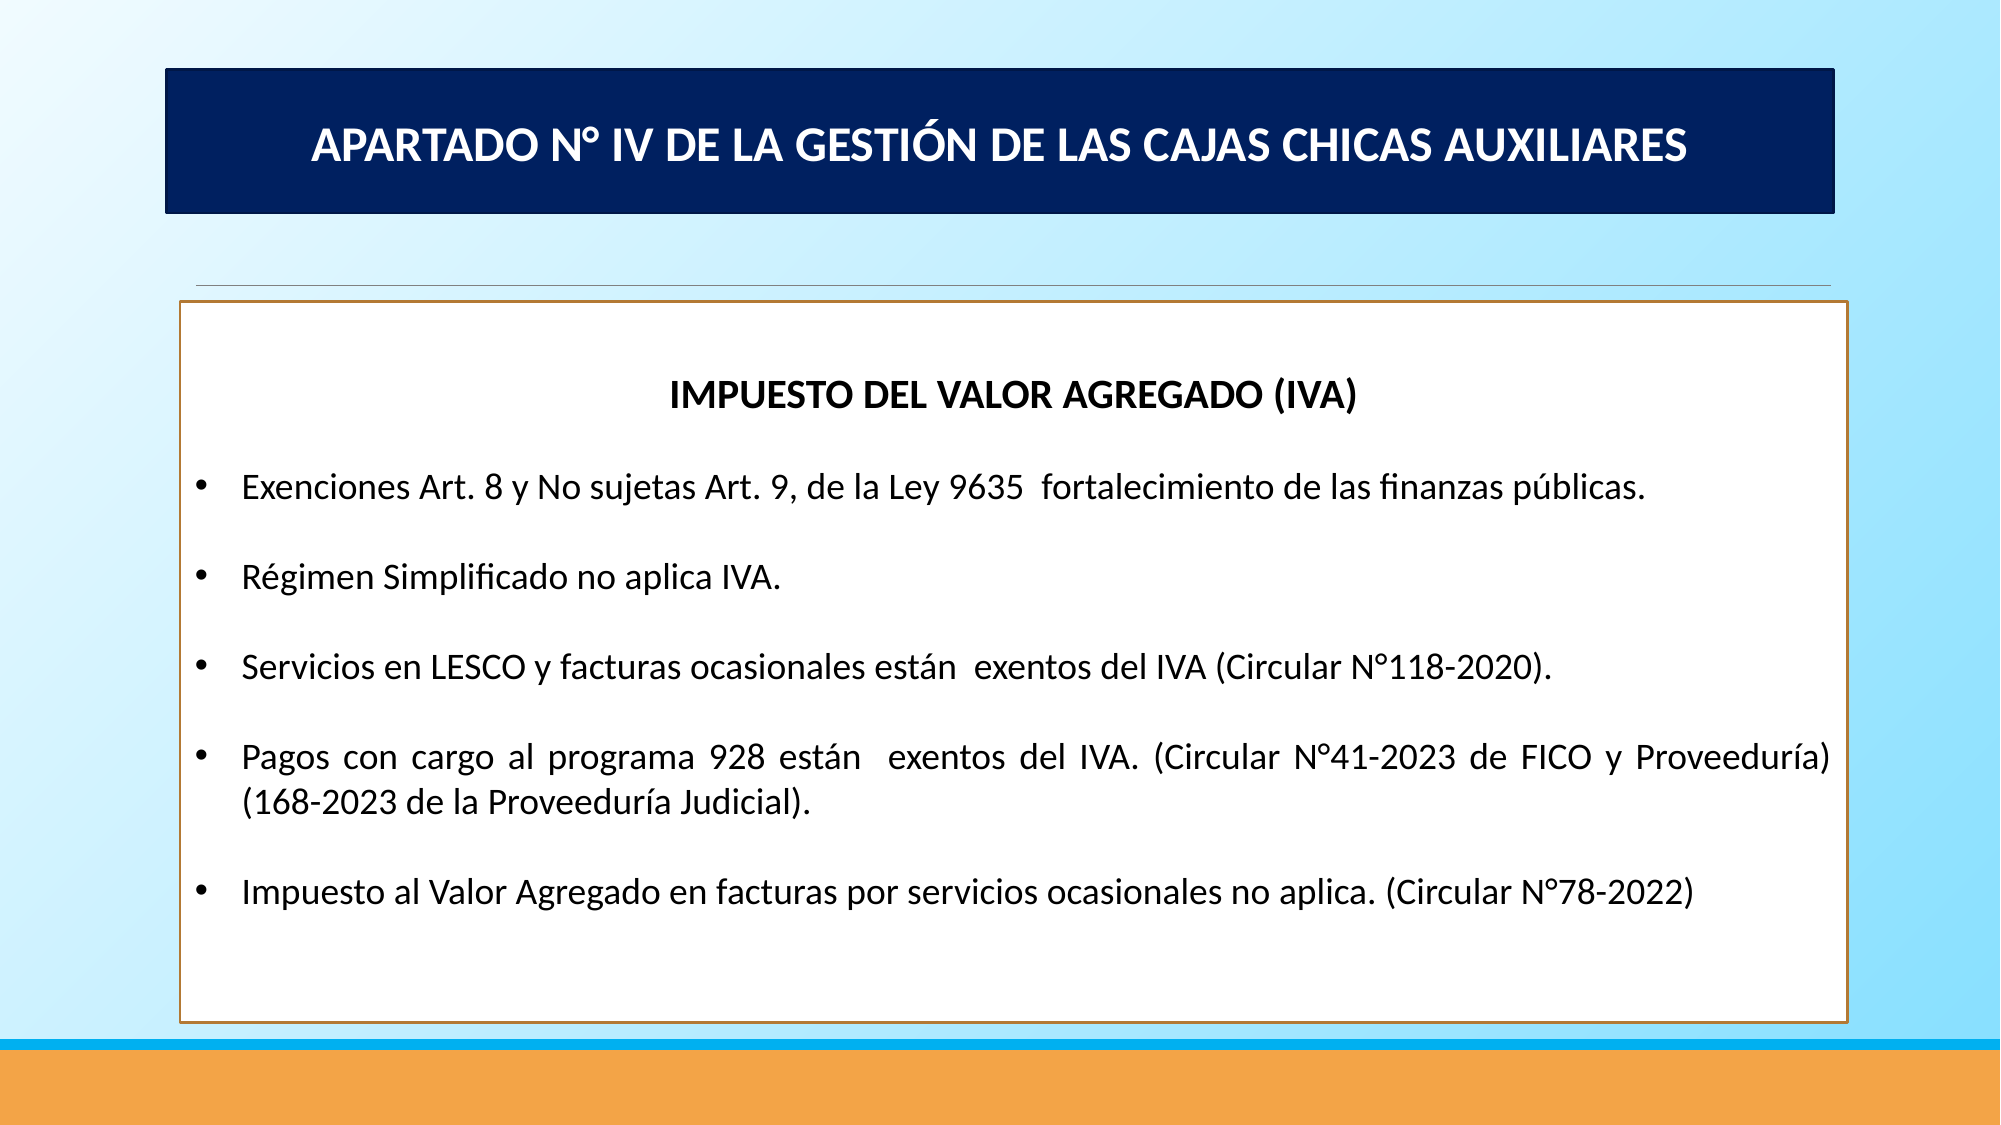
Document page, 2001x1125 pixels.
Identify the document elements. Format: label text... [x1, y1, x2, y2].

text_box APARTADO N° IV DE LA GESTIÓN DE LAS CAJAS CHICAS AUXILIARES [165, 68, 1835, 214]
list [166, 214, 1834, 879]
text_box IMPUESTO DEL VALOR AGREGADO (IVA) Exenciones Art. 8 y No sujetas Art. 9, de la Ley 9635 fortalecimiento de las finanzas públicas. Régimen Simplificado no aplica IVA. Servicios en LESCO y facturas ocasionales están exentos del IVA (Circular N°118-2020). Pagos con cargo al programa 928 están exentos del IVA. (Circular N°41-2023 de FICO y Proveeduría) (168-2023 de la Proveeduría Judicial). Impuesto al Valor Agregado en facturas por servicios ocasionales no aplica. (Circular N°78-2022) [179, 300, 1849, 1024]
